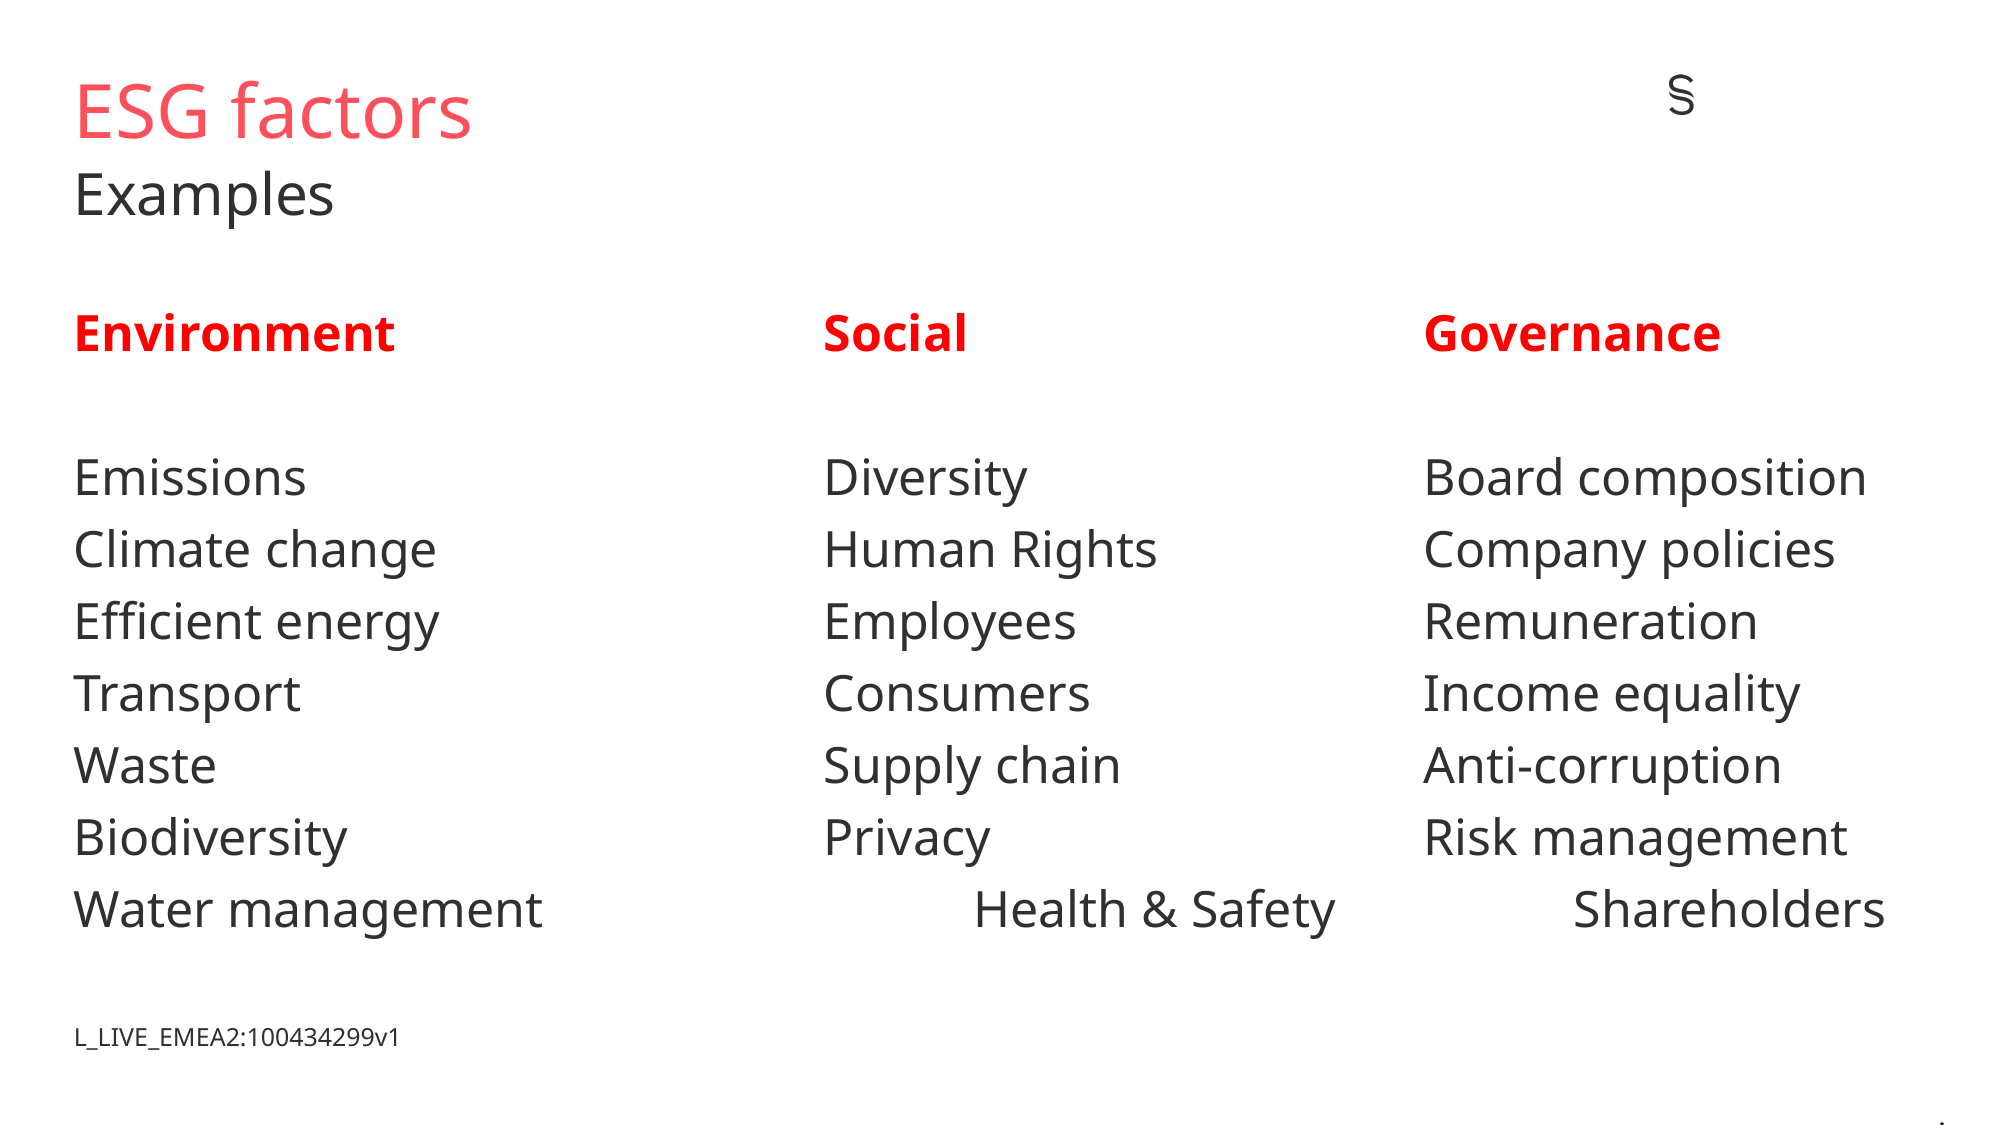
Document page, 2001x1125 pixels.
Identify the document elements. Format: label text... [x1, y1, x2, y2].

picture [1668, 74, 1694, 115]
list Environment Social Governance Emissions Diversity Board composition Climate change Human Rights Company policies Efficient energy Employees Remuneration Transport Consumers Income equality Waste Supply chain Anti-corruption Biodiversity Privacy Risk management Water management Health & Safety Shareholders [73, 289, 1926, 1006]
list Examples [73, 143, 1000, 217]
title ESG factors [73, 74, 1509, 139]
